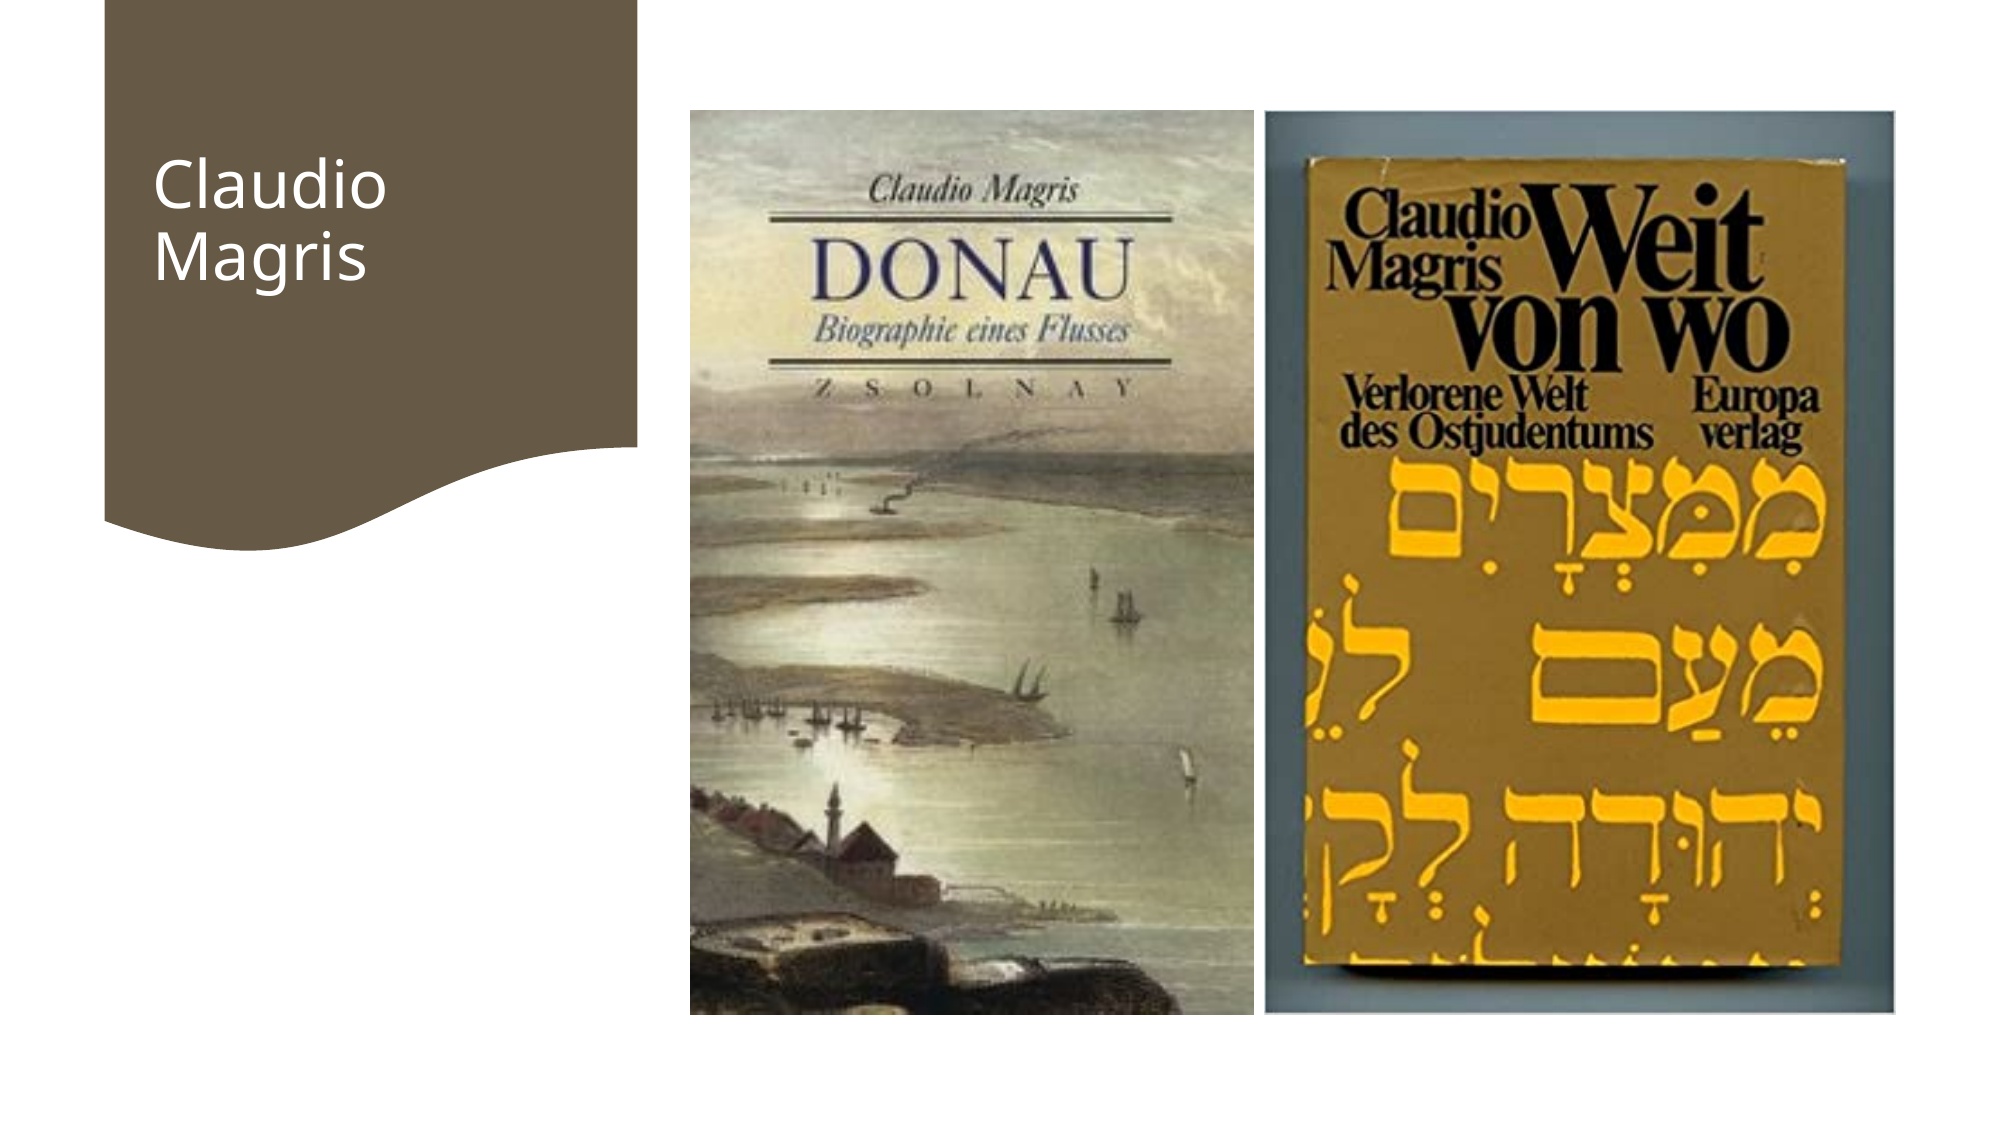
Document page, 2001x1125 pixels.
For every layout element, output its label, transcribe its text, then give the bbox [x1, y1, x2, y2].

text_box [103, 0, 639, 552]
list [1264, 110, 1896, 1015]
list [690, 110, 1254, 1015]
title Claudio Magris [137, 28, 604, 417]
